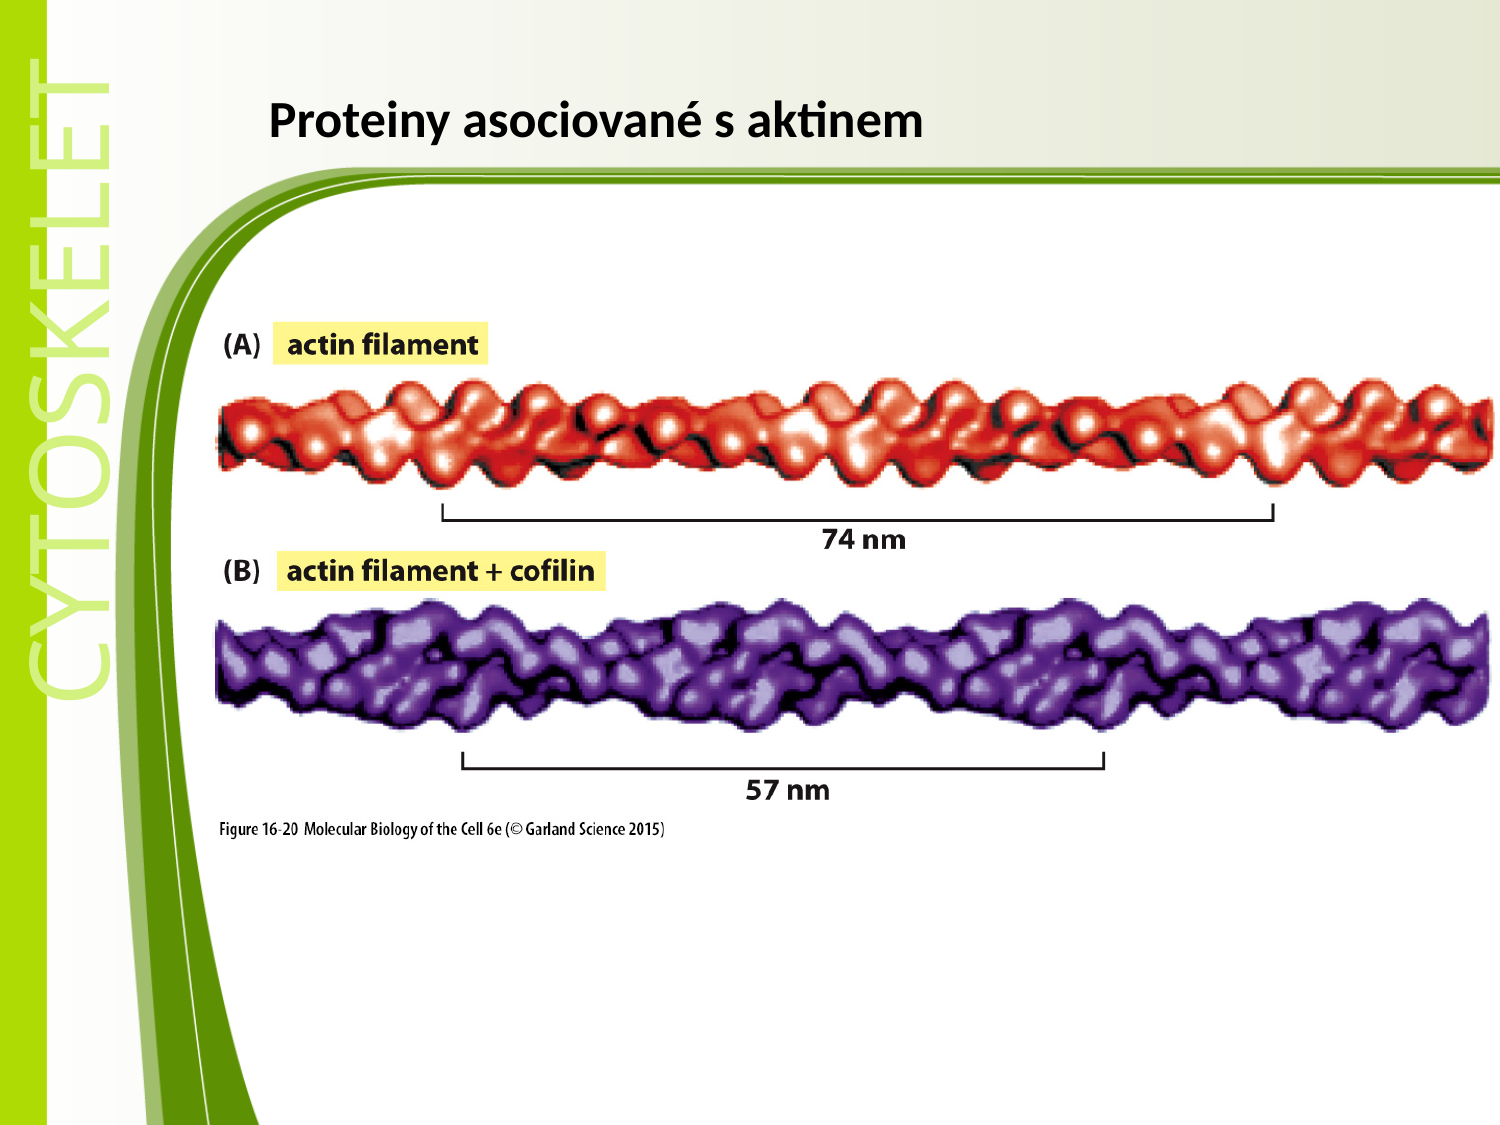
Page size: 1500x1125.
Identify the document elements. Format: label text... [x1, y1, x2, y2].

picture [0, 0, 1500, 1125]
title Proteiny asociované s aktinem [253, 65, 1425, 168]
